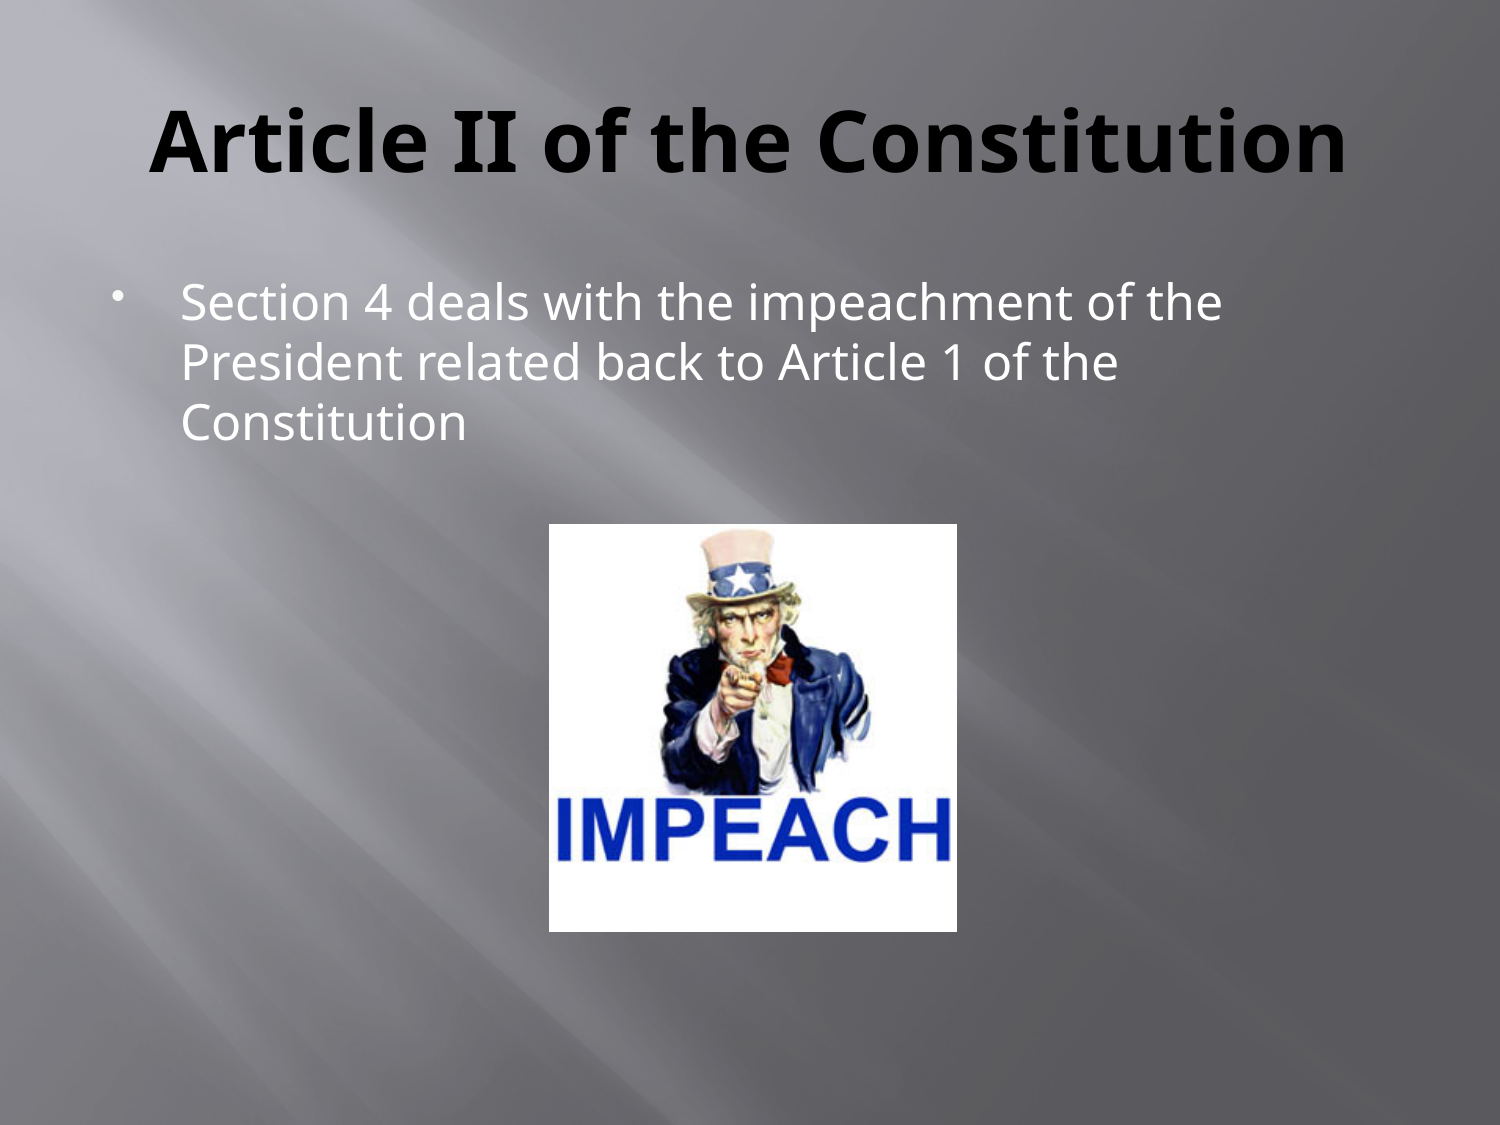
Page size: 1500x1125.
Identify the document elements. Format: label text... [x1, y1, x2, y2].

picture [549, 524, 957, 932]
list Section 4 deals with the impeachment of the President related back to Article 1 of the Constitution [74, 262, 1426, 1036]
title Article II of the Constitution [75, 45, 1425, 233]
